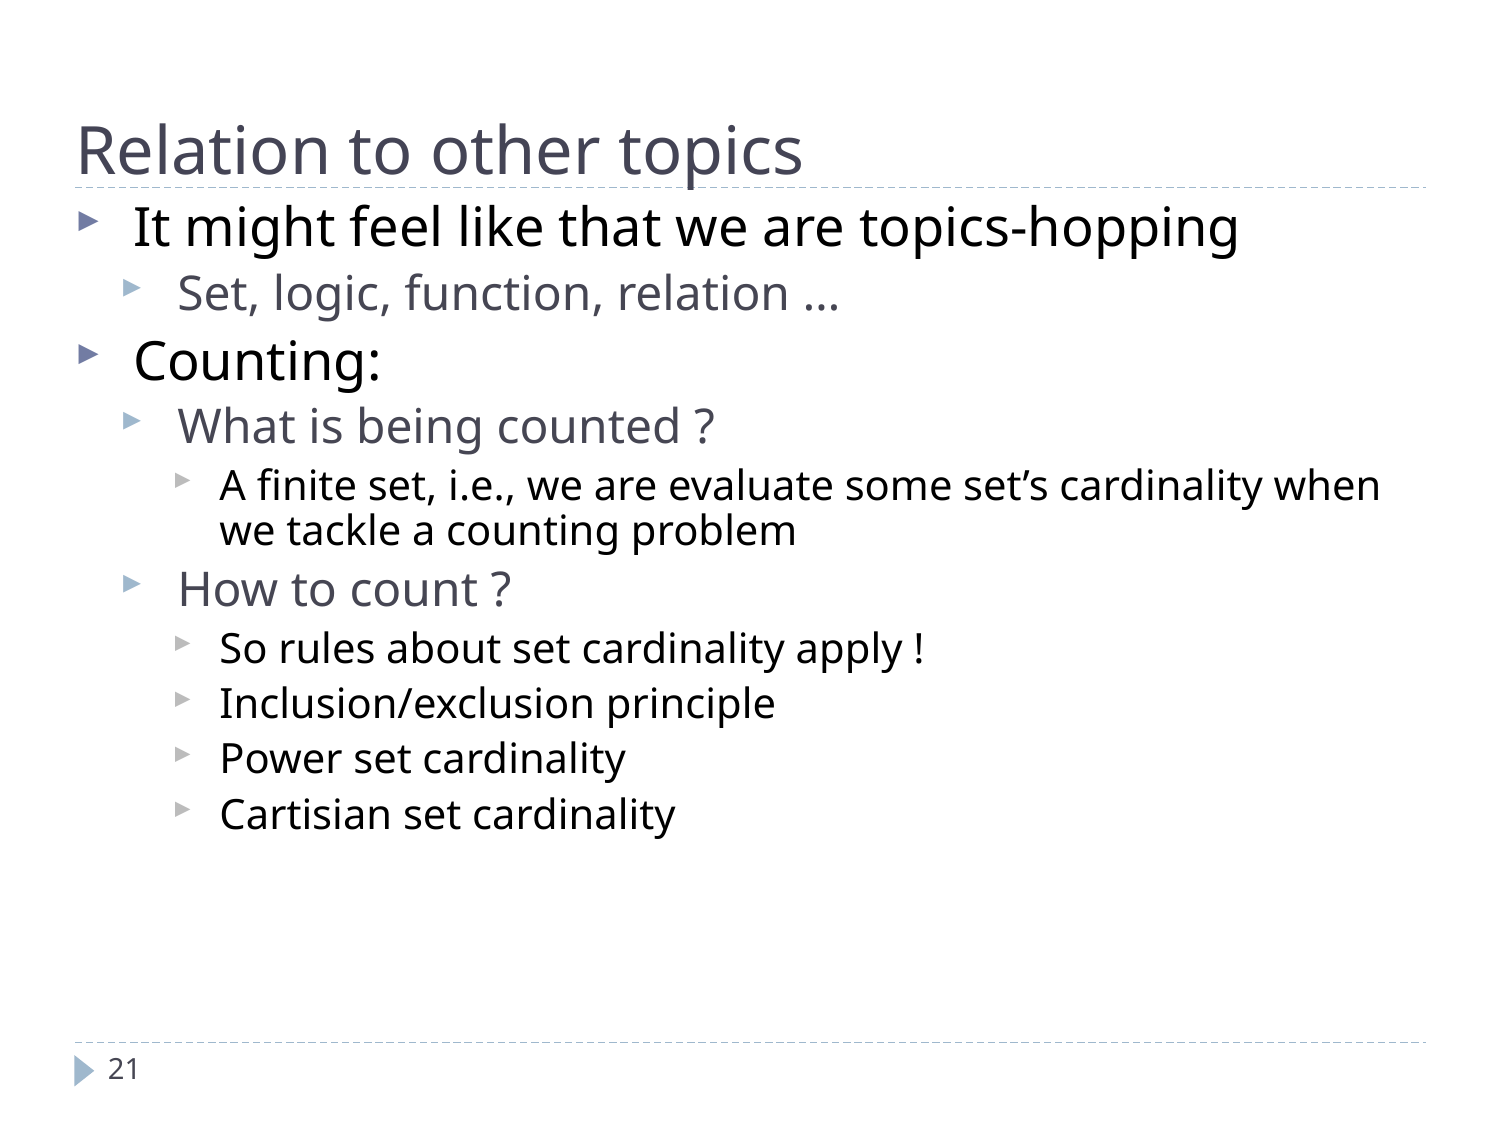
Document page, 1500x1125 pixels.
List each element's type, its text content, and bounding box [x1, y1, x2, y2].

list It might feel like that we are topics-hopping Set, logic, function, relation … Counting: What is being counted ? A finite set, i.e., we are evaluate some set’s cardinality when we tackle a counting problem How to count ? So rules about set cardinality apply ! Inclusion/exclusion principle Power set cardinality Cartisian set cardinality [74, 199, 1426, 1011]
title Relation to other topics [74, 24, 1426, 188]
text_box 21 [100, 1042, 426, 1093]
